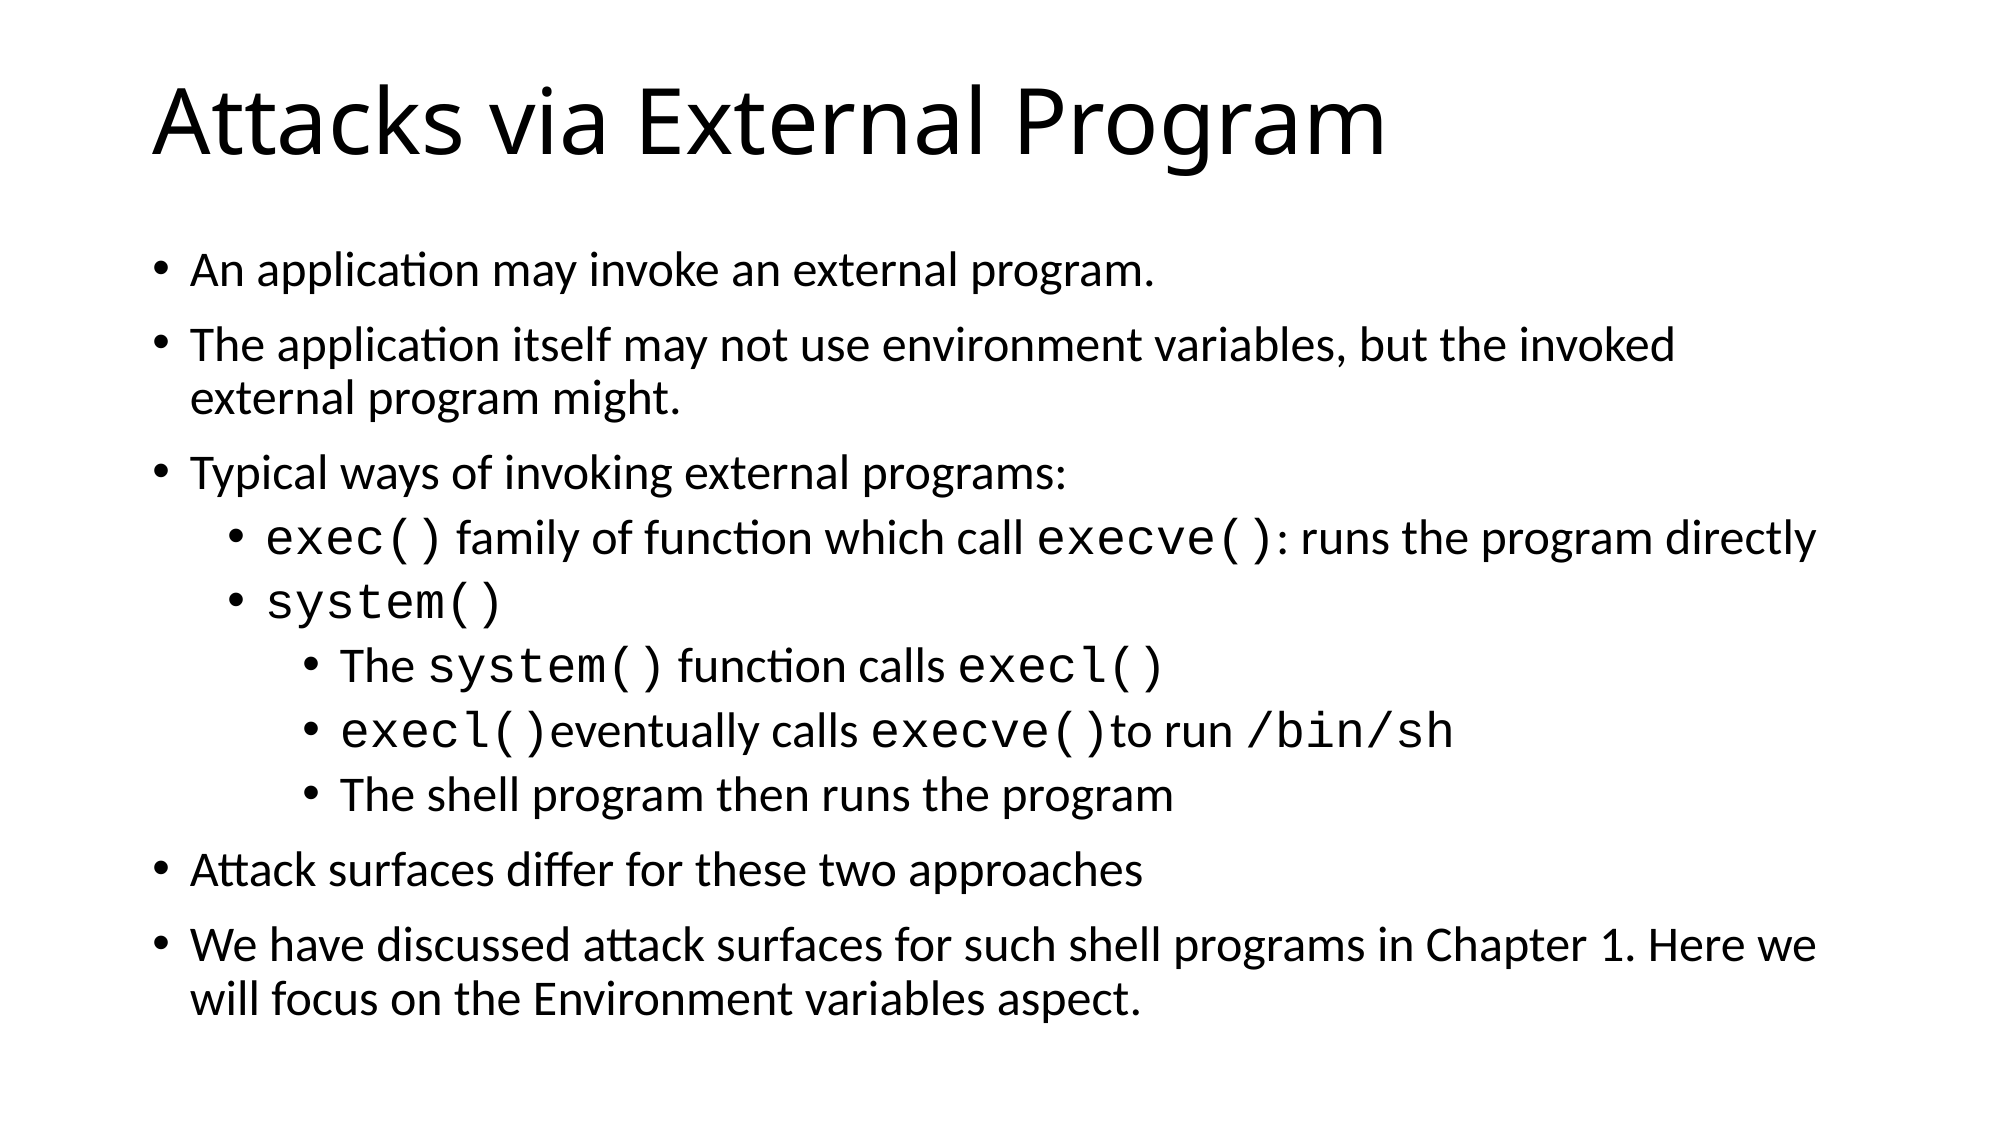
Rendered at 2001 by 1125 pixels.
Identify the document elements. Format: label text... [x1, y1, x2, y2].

list An application may invoke an external program. The application itself may not use environment variables, but the invoked external program might. Typical ways of invoking external programs: exec() family of function which call execve(): runs the program directly system() The system() function calls execl() execl()eventually calls execve()to run /bin/sh The shell program then runs the program Attack surfaces differ for these two approaches We have discussed attack surfaces for such shell programs in Chapter 1. Here we will focus on the Environment variables aspect. [137, 235, 1863, 1062]
title Attacks via External Program [137, 41, 1863, 209]
